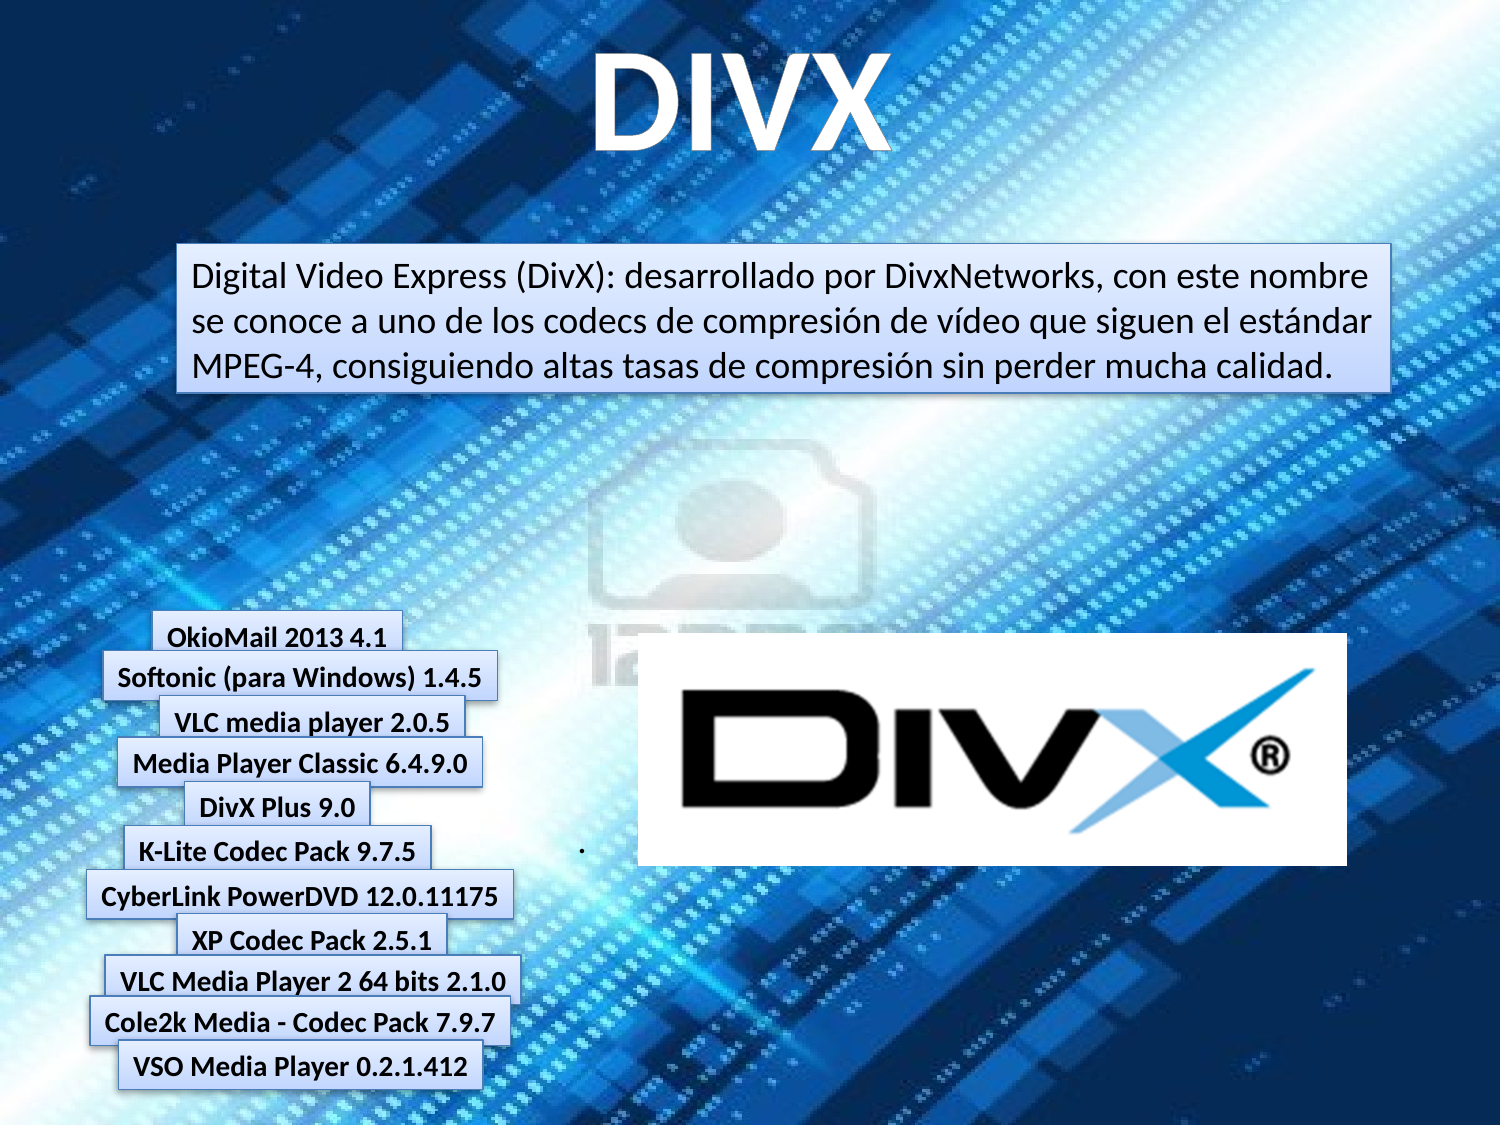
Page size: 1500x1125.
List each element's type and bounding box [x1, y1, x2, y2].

text_box [84, 610, 524, 1091]
picture [0, 0, 1500, 1125]
